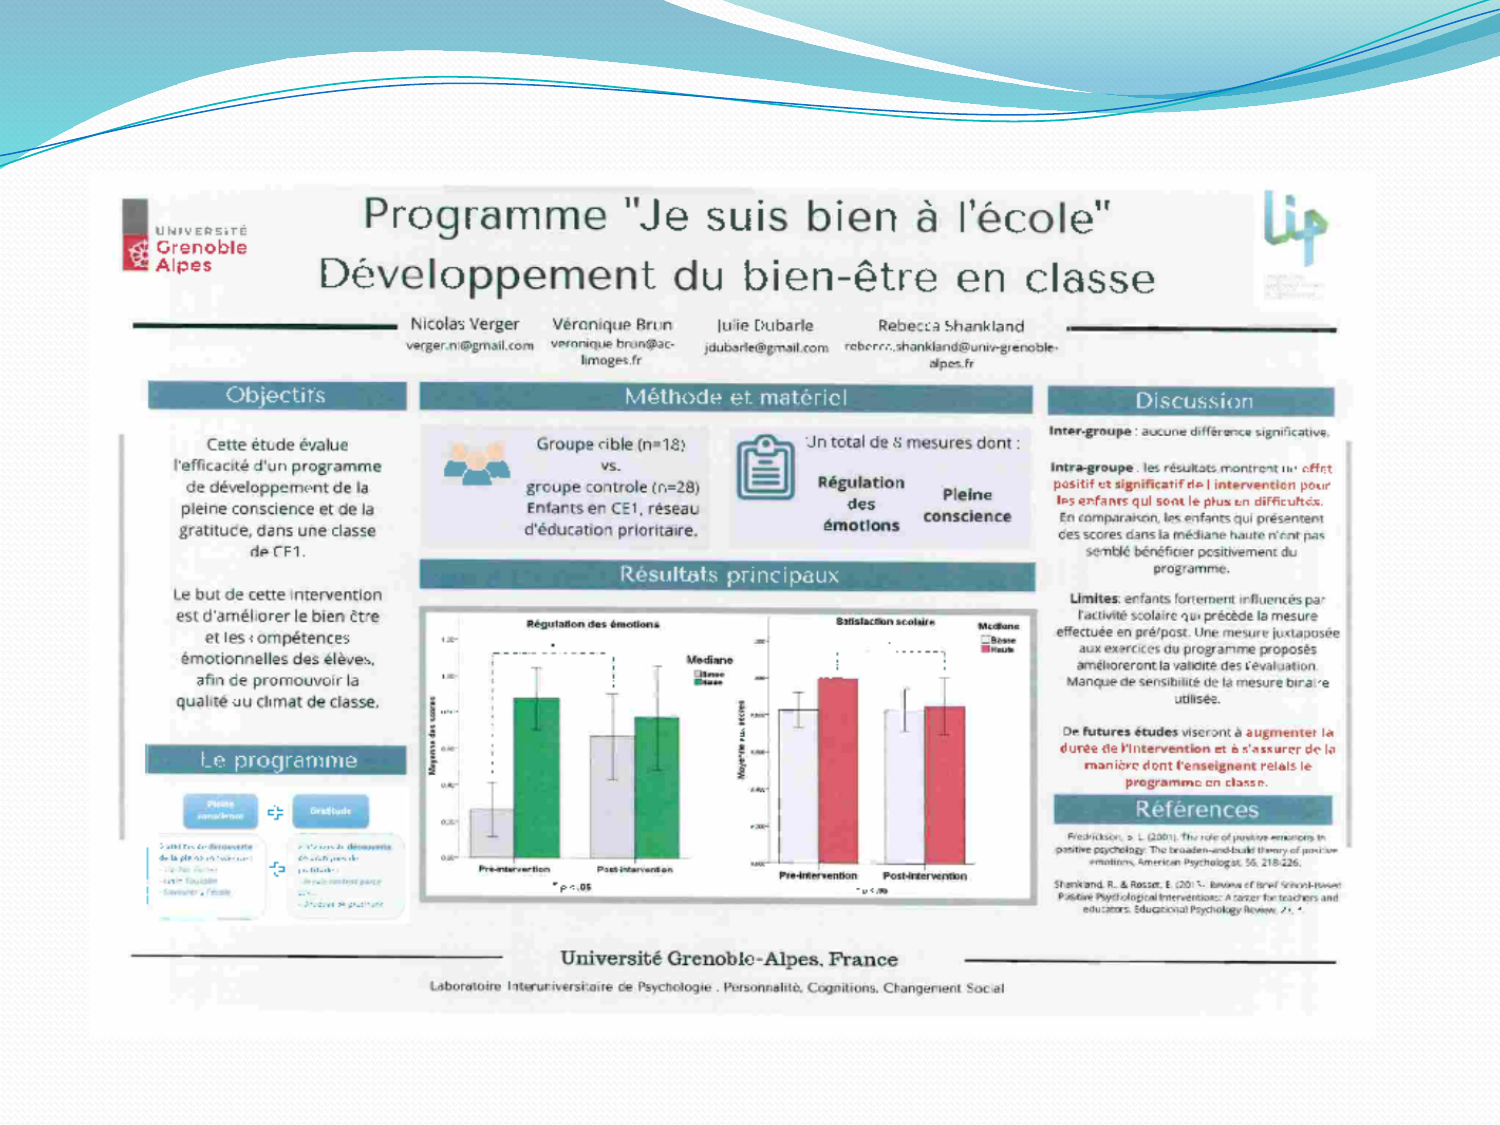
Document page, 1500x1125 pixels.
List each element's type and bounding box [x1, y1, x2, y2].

picture [299, 0, 1165, 1125]
